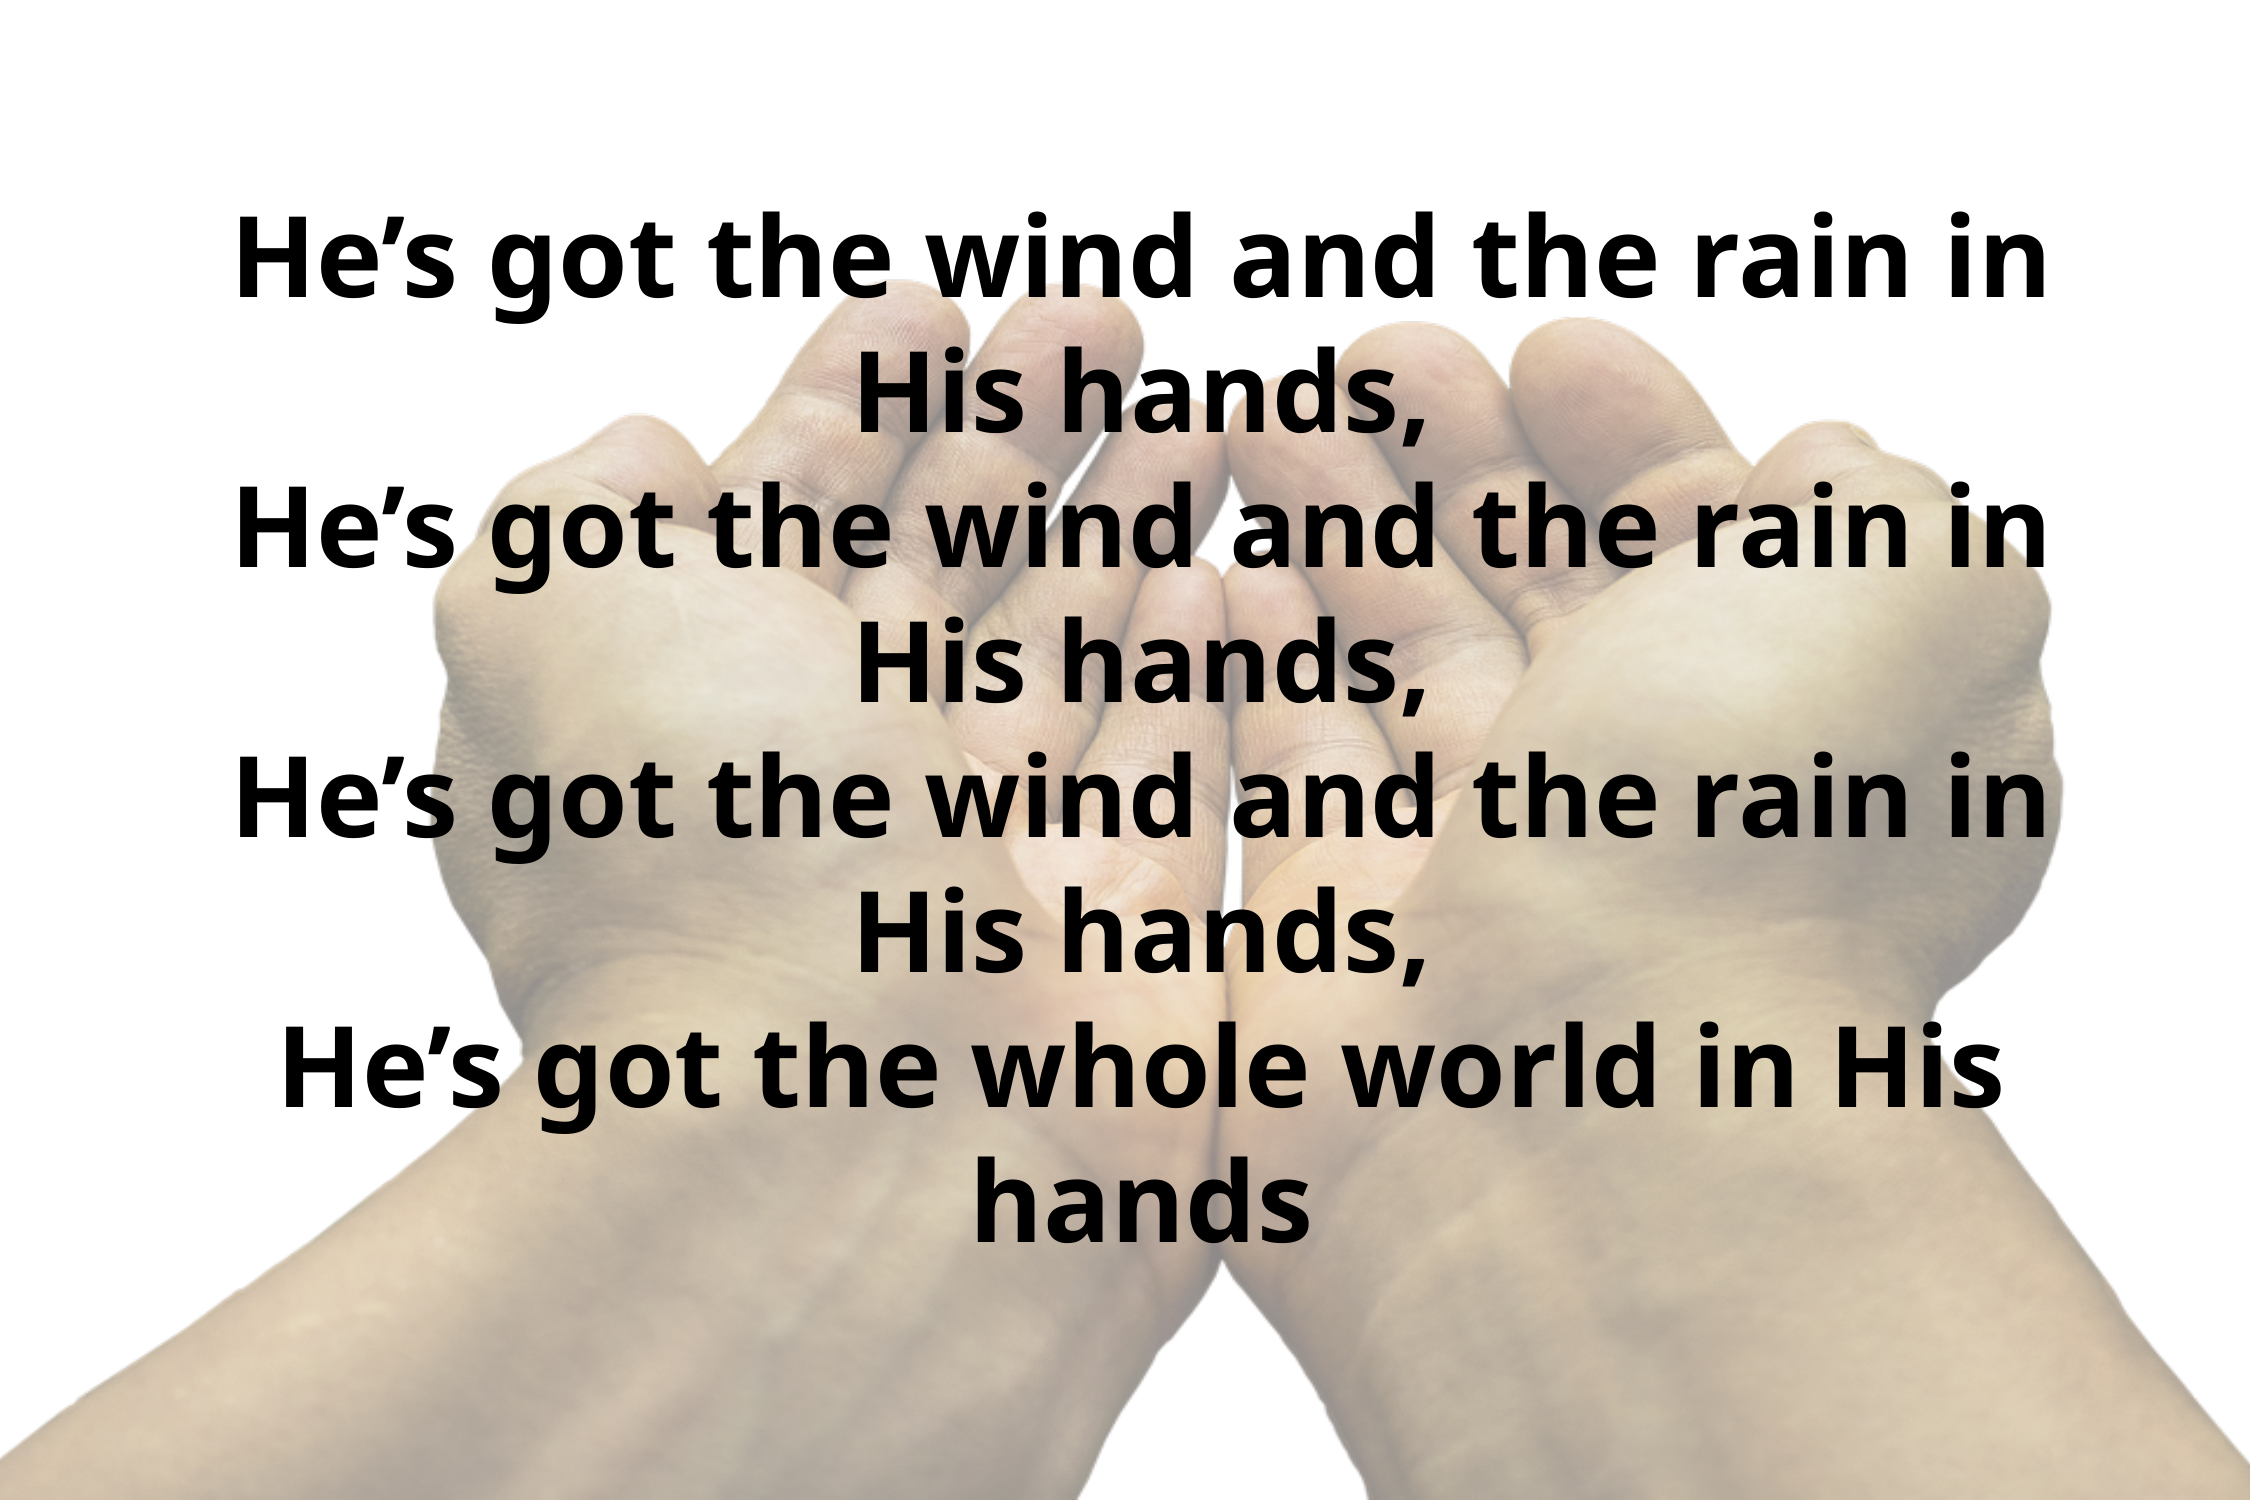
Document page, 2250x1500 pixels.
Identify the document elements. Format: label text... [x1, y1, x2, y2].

title He’s got the wind and the rain in His hands, He’s got the wind and the rain in His hands, He’s got the wind and the rain in His hands, He’s got the whole world in His hands [158, 60, 2125, 1500]
